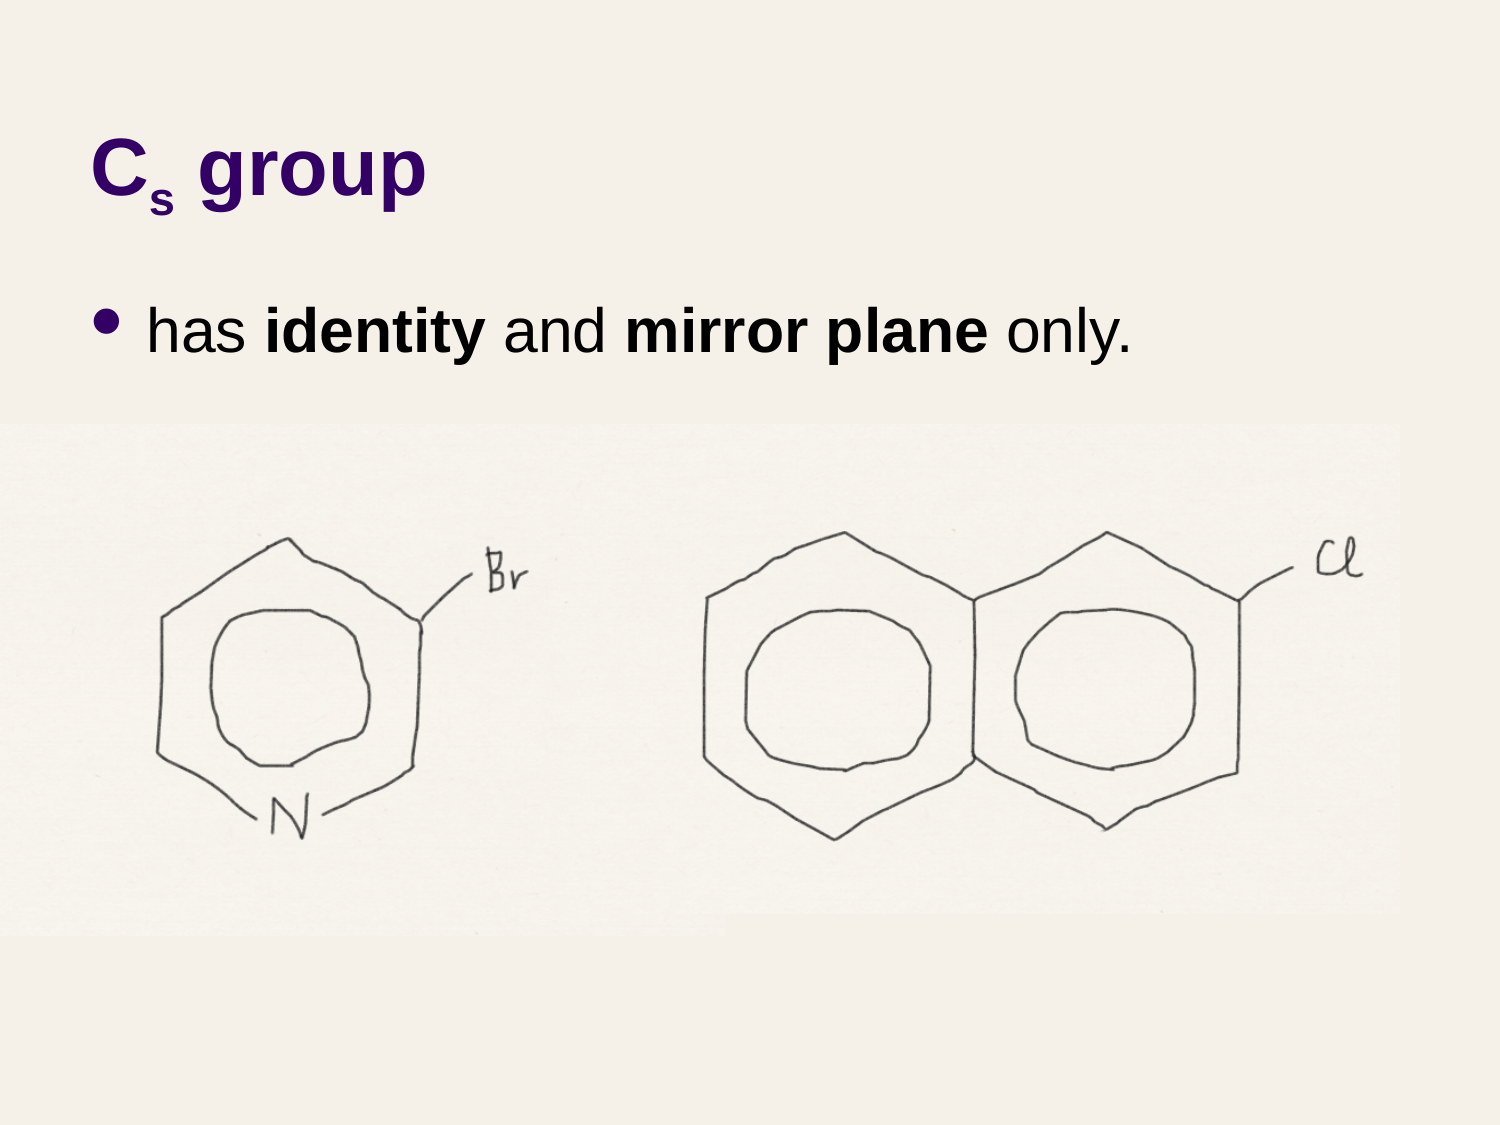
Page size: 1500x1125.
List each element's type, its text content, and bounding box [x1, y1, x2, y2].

title Cs group [75, 20, 1425, 233]
list has identity and mirror plane only. [75, 282, 1425, 1006]
picture [0, 424, 1401, 936]
